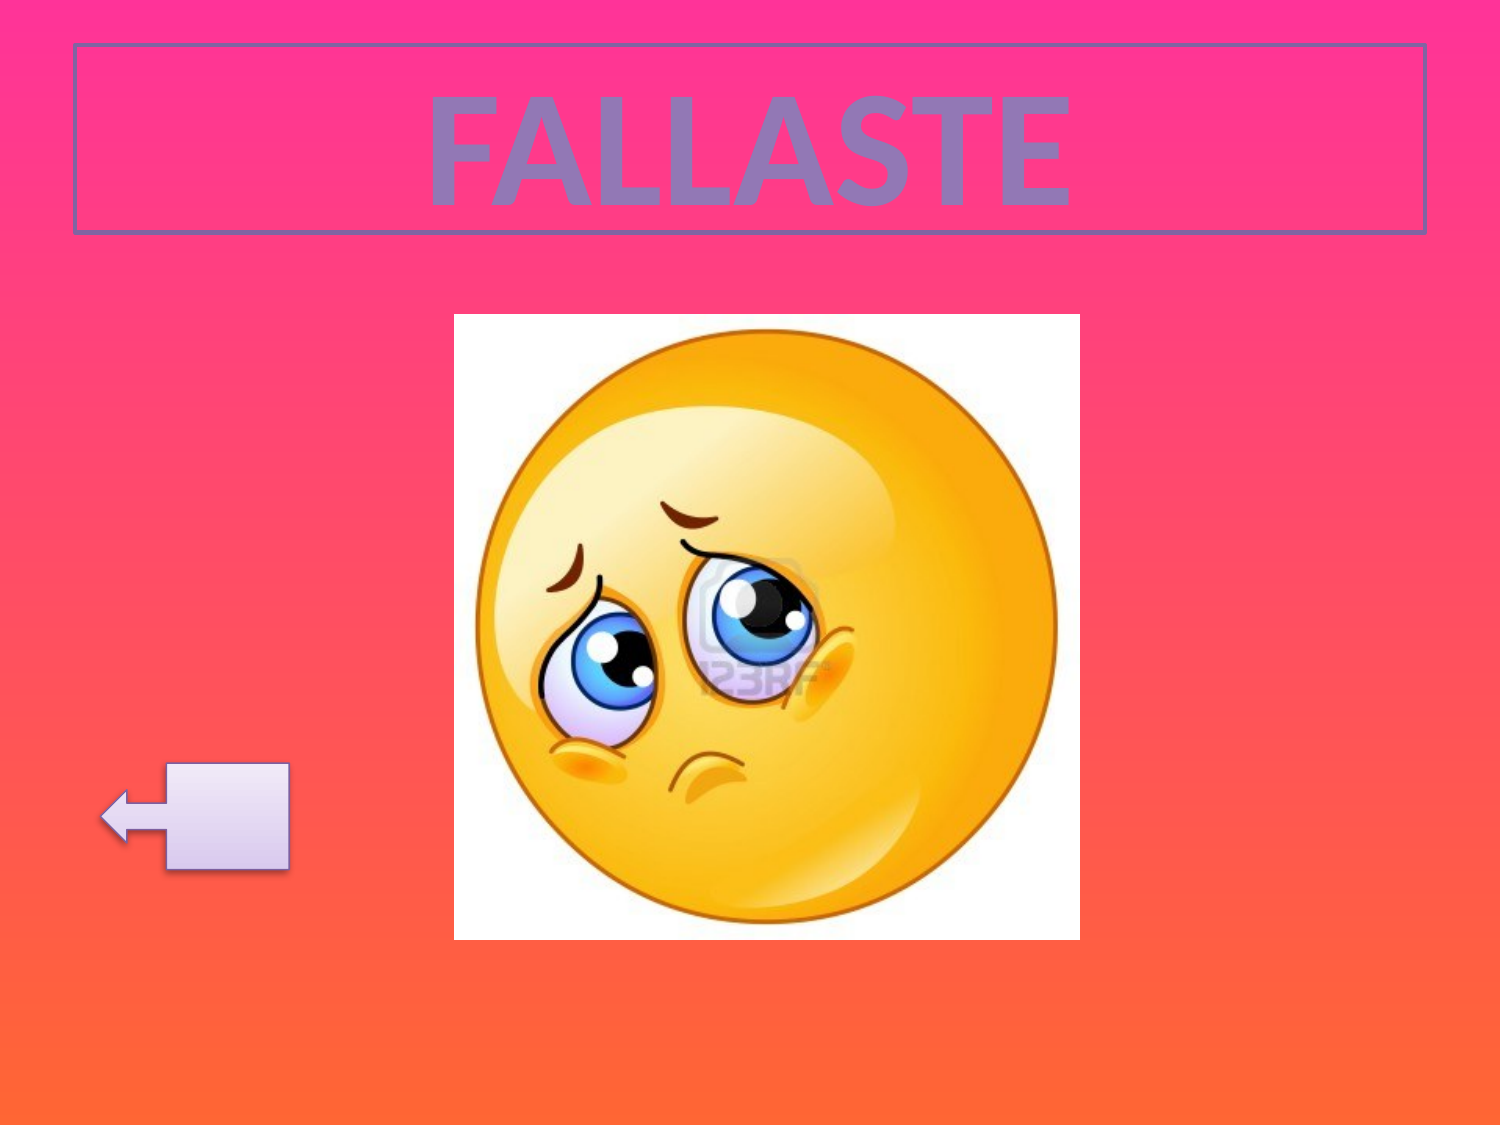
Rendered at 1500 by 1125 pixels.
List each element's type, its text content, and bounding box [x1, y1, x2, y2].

picture [454, 314, 1080, 940]
title FALLASTE [73, 43, 1427, 235]
text_box [99, 762, 291, 871]
